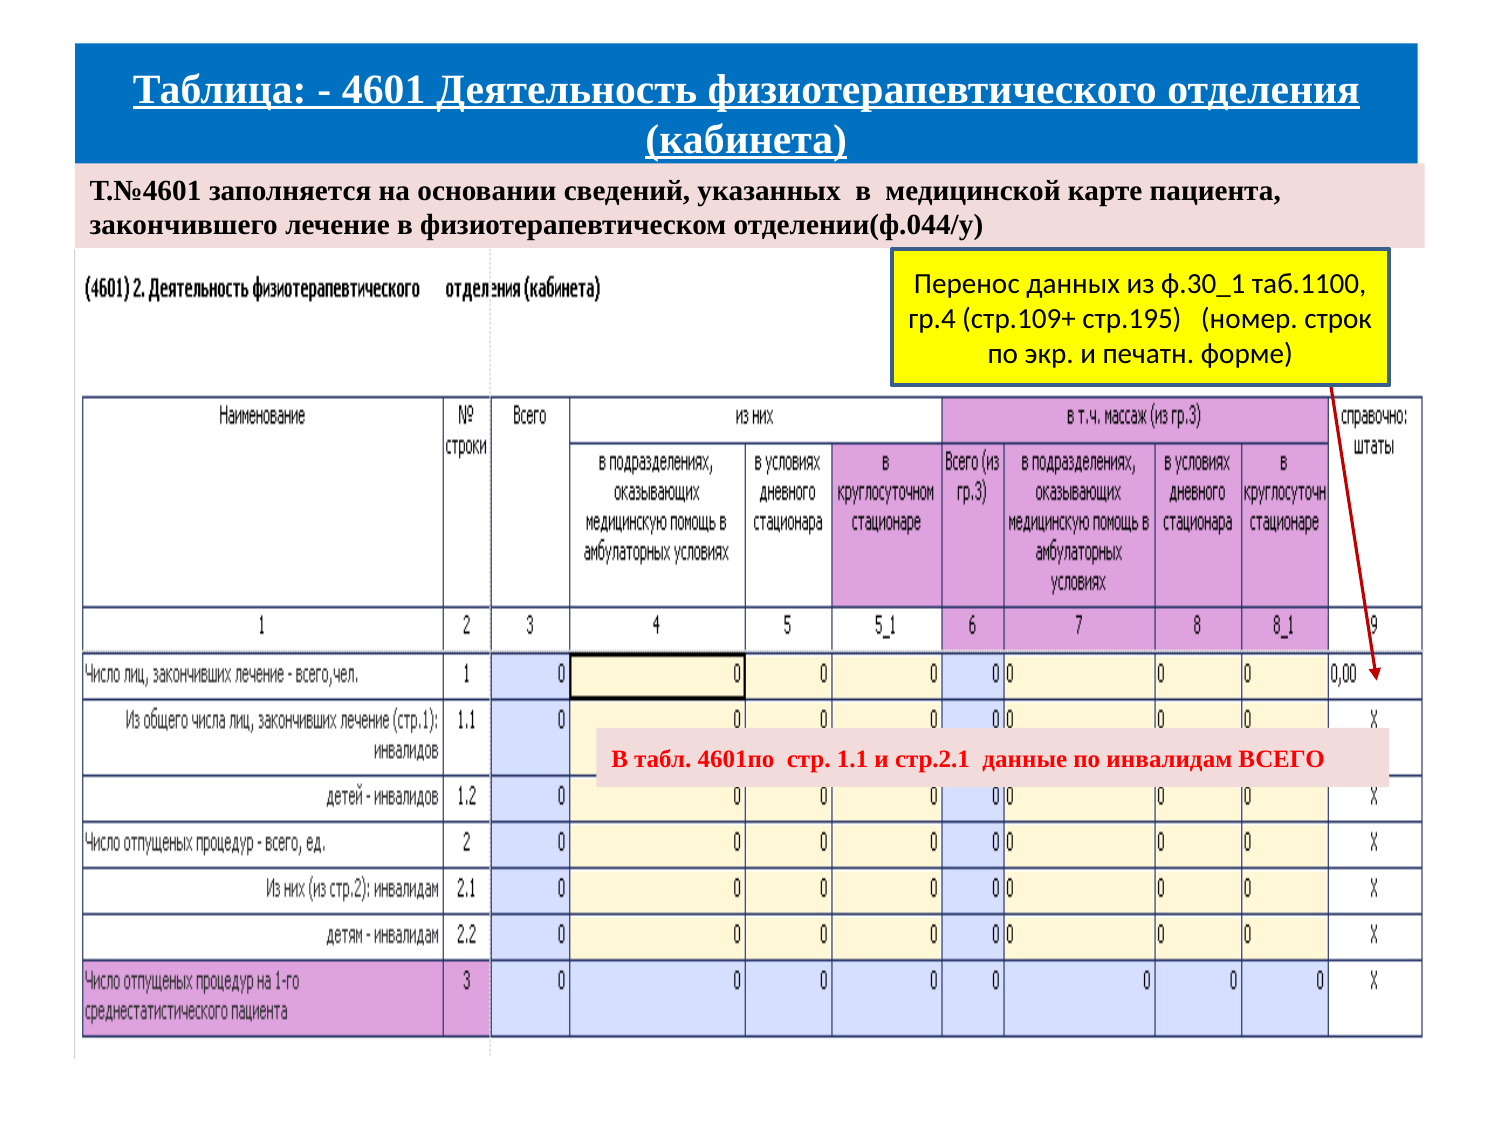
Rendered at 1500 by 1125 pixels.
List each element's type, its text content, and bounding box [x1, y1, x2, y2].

title Таблица: - 4601 Деятельность физиотерапевтического отделения (кабинета) [73, 41, 1420, 233]
text_box Т.№4601 заполняется на основании сведений, указанных в медицинской карте пациента, закончившего лечение в физиотерапевтическом отделении(ф.044/у) [74, 163, 1425, 248]
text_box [1328, 372, 1377, 681]
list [74, 248, 1425, 1059]
